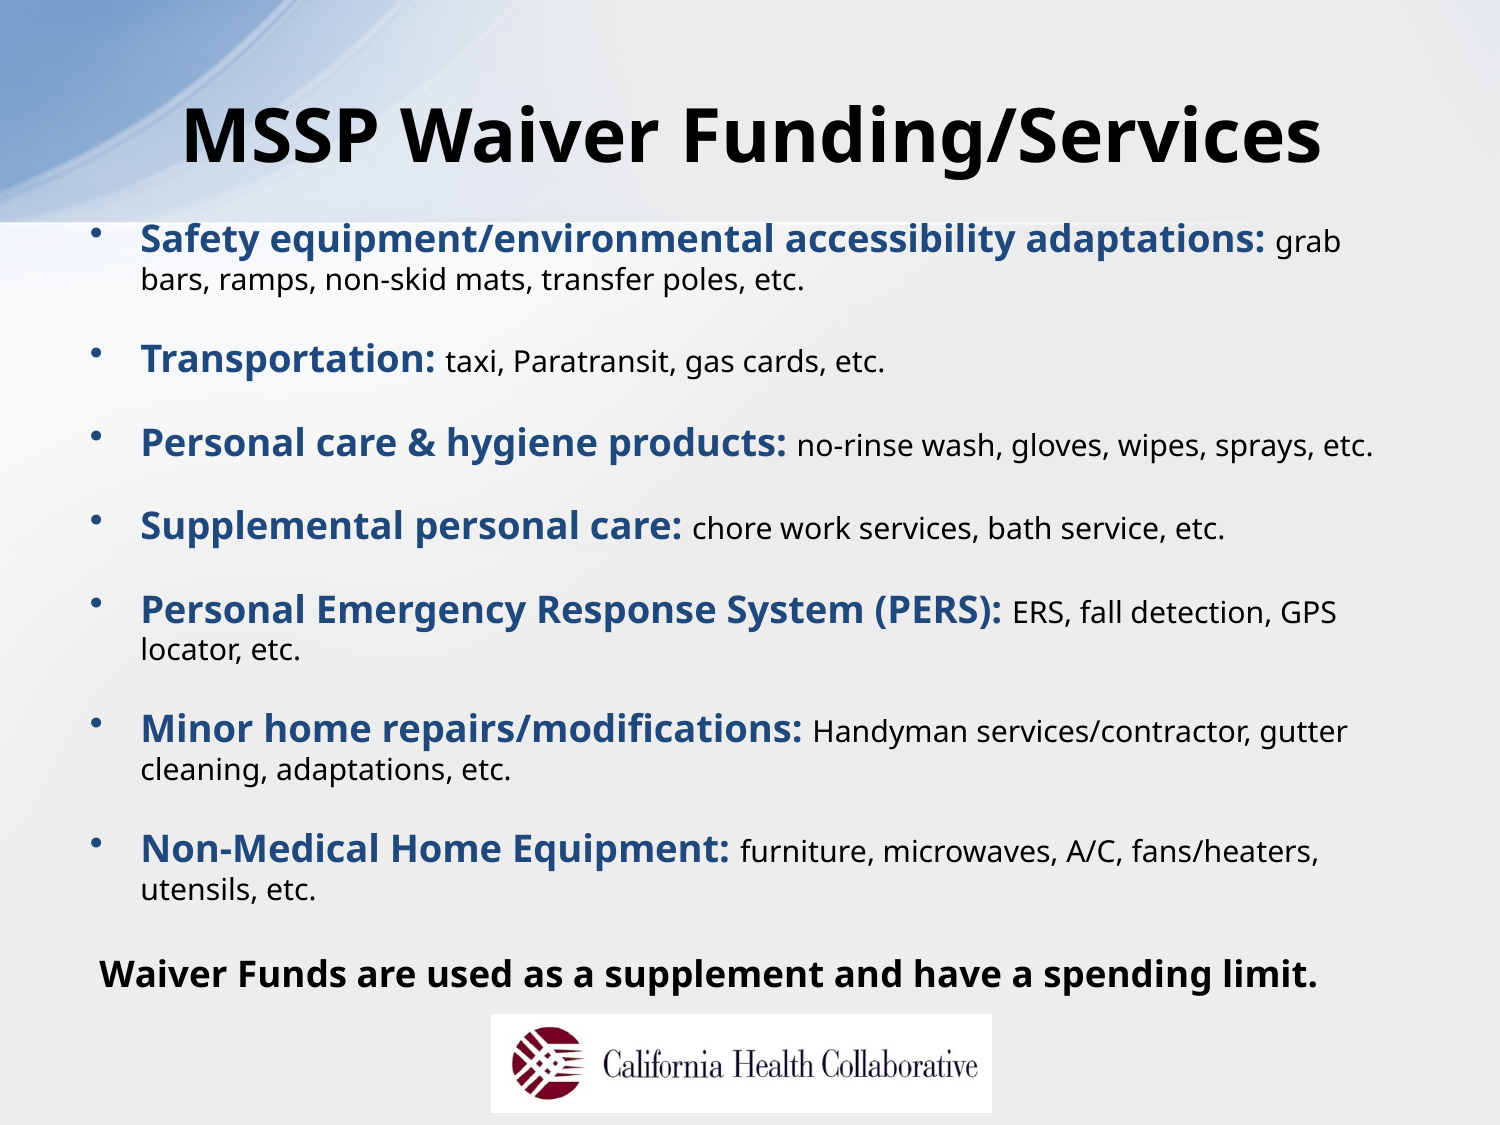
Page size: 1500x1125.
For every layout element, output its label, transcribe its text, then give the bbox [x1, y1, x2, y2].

title MSSP Waiver Funding/Services [77, 41, 1428, 185]
picture [0, 0, 1500, 1125]
list Safety equipment/environmental accessibility adaptations: grab bars, ramps, non-skid mats, transfer poles, etc. Transportation: taxi, Paratransit, gas cards, etc. Personal care & hygiene products: no-rinse wash, gloves, wipes, sprays, etc. Supplemental personal care: chore work services, bath service, etc. Personal Emergency Response System (PERS): ERS, fall detection, GPS locator, etc. Minor home repairs/modifications: Handyman services/contractor, gutter cleaning, adaptations, etc. Non-Medical Home Equipment: furniture, microwaves, A/C, fans/heaters, utensils, etc. Waiver Funds are used as a supplement and have a spending limit. [75, 207, 1425, 1005]
